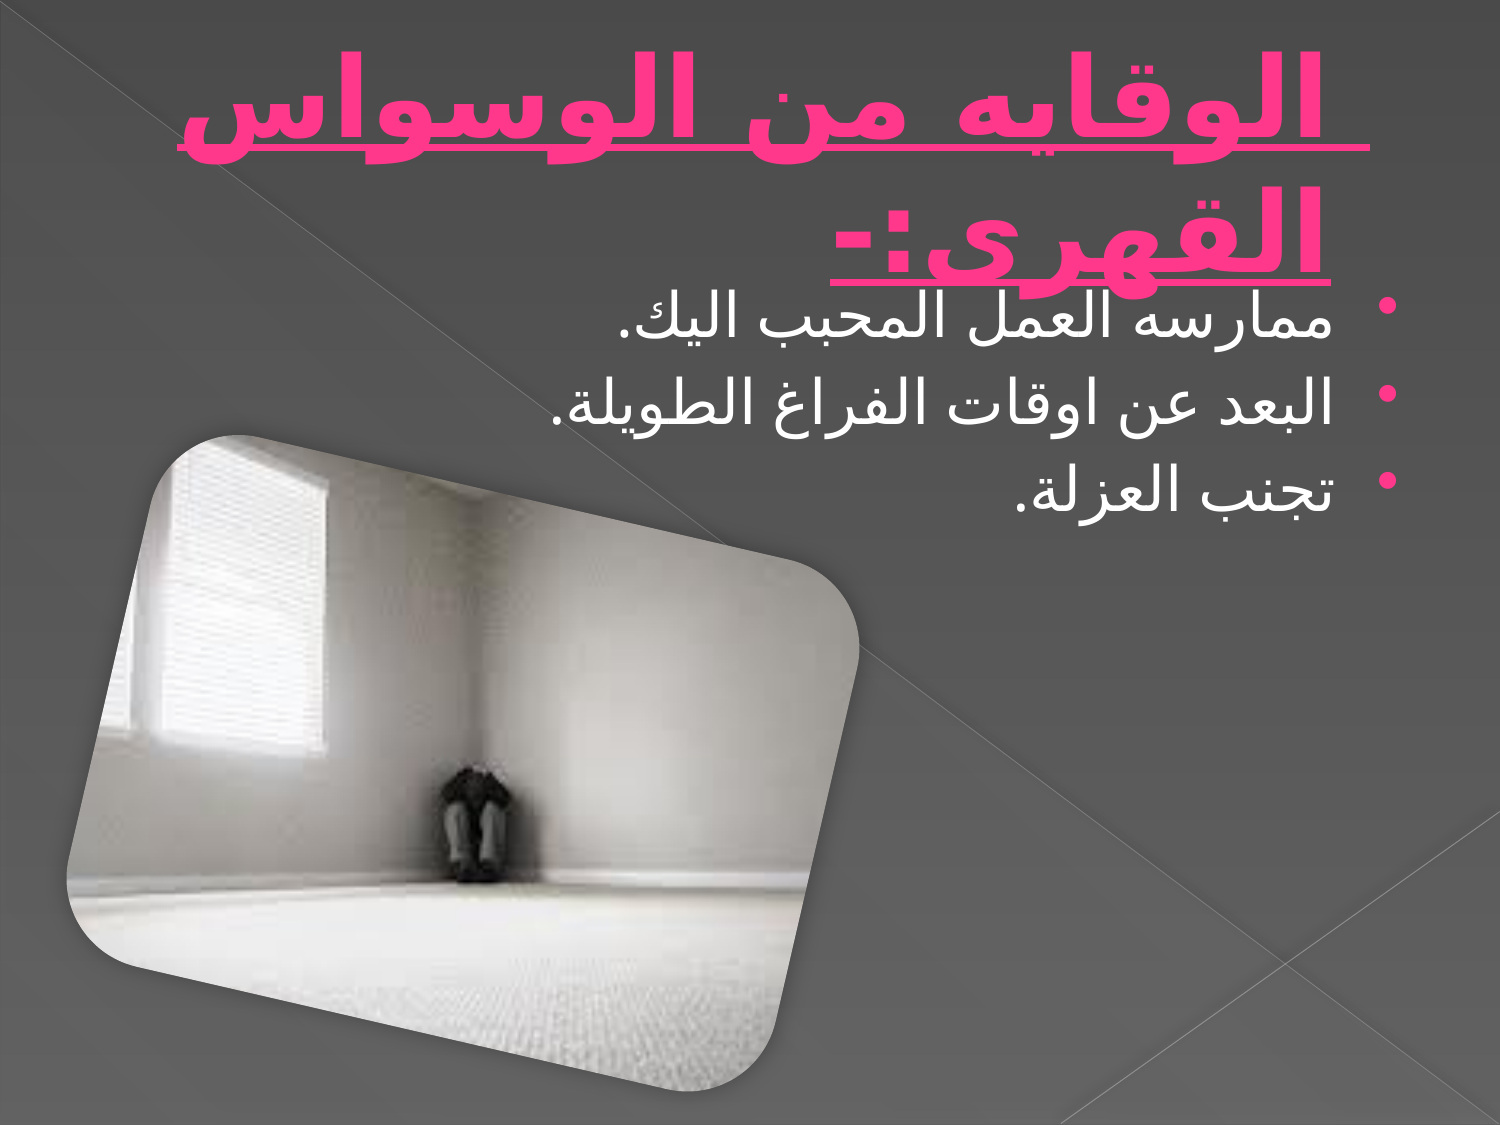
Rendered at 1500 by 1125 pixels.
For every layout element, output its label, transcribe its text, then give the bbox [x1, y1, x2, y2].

list ممارسه العمل المحبب اليك. البعد عن اوقات الفراغ الطويلة. تجنب العزلة. [75, 267, 1425, 1059]
picture [66, 435, 860, 1092]
title الوقايه من الوسواس القهرى:- [75, 125, 1425, 267]
